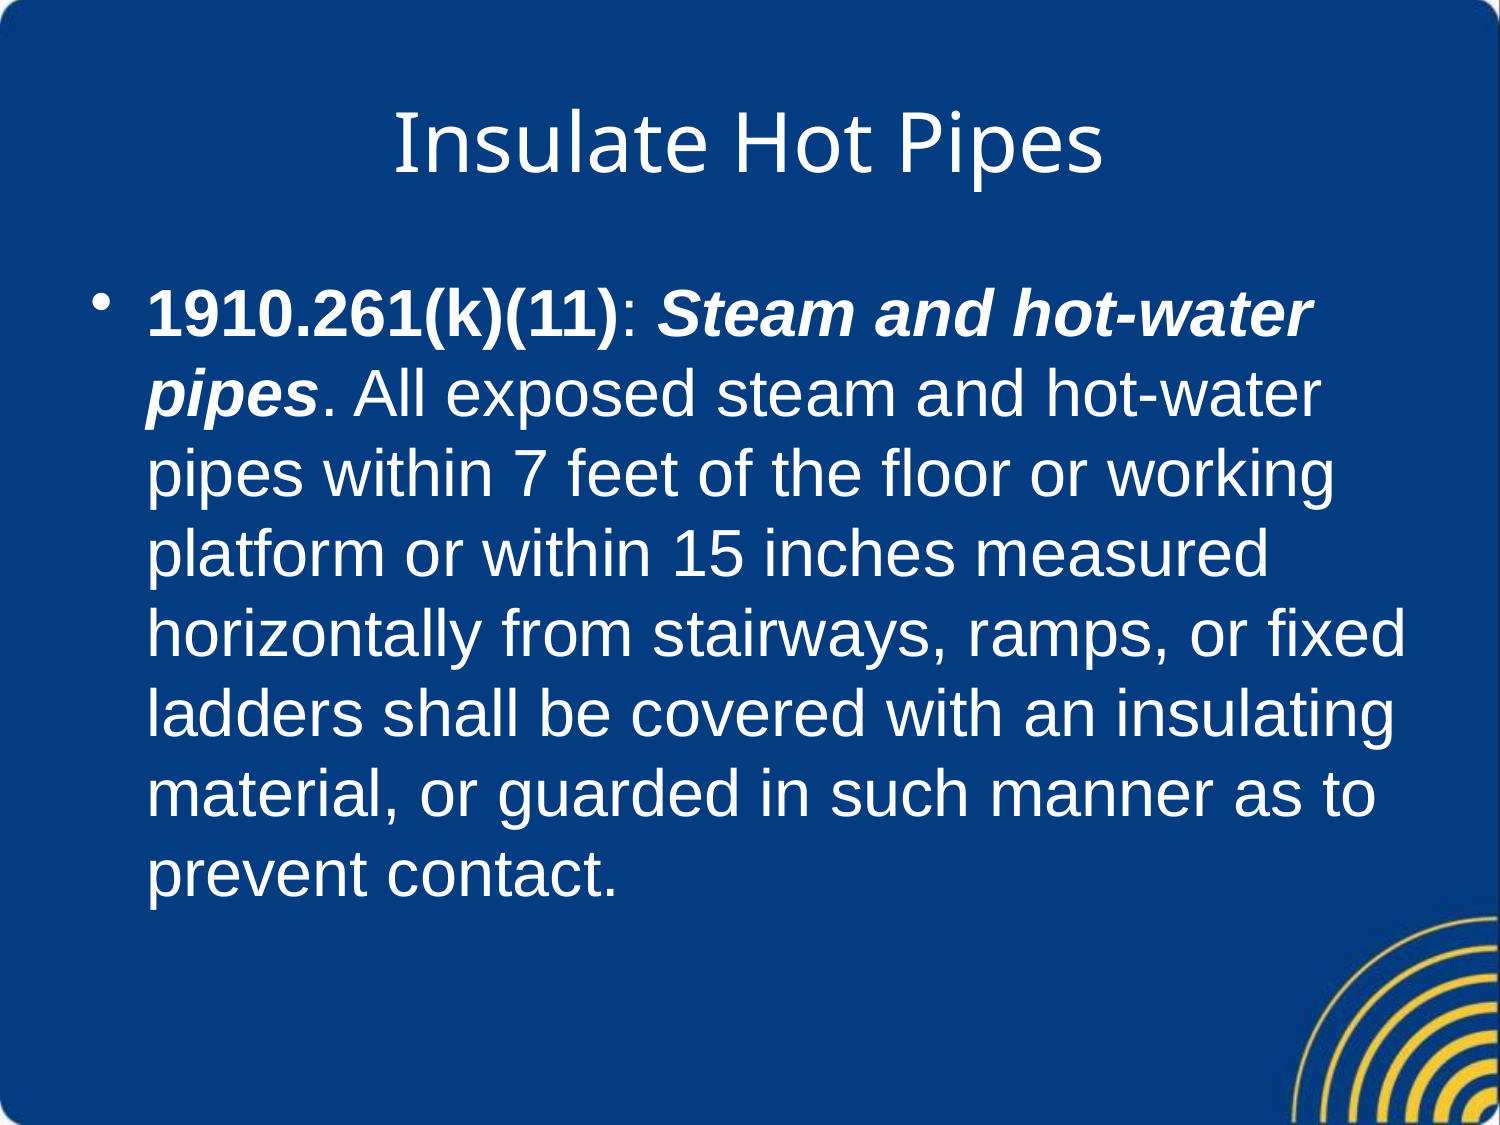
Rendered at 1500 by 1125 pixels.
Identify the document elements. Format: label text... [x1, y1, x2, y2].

list 1910.261(k)(11): Steam and hot-water pipes. All exposed steam and hot-water pipes within 7 feet of the floor or working platform or within 15 inches measured horizontally from stairways, ramps, or fixed ladders shall be covered with an insulating material, or guarded in such manner as to prevent contact. [75, 262, 1425, 1005]
title Insulate Hot Pipes [75, 45, 1425, 233]
picture [0, 0, 1500, 1125]
